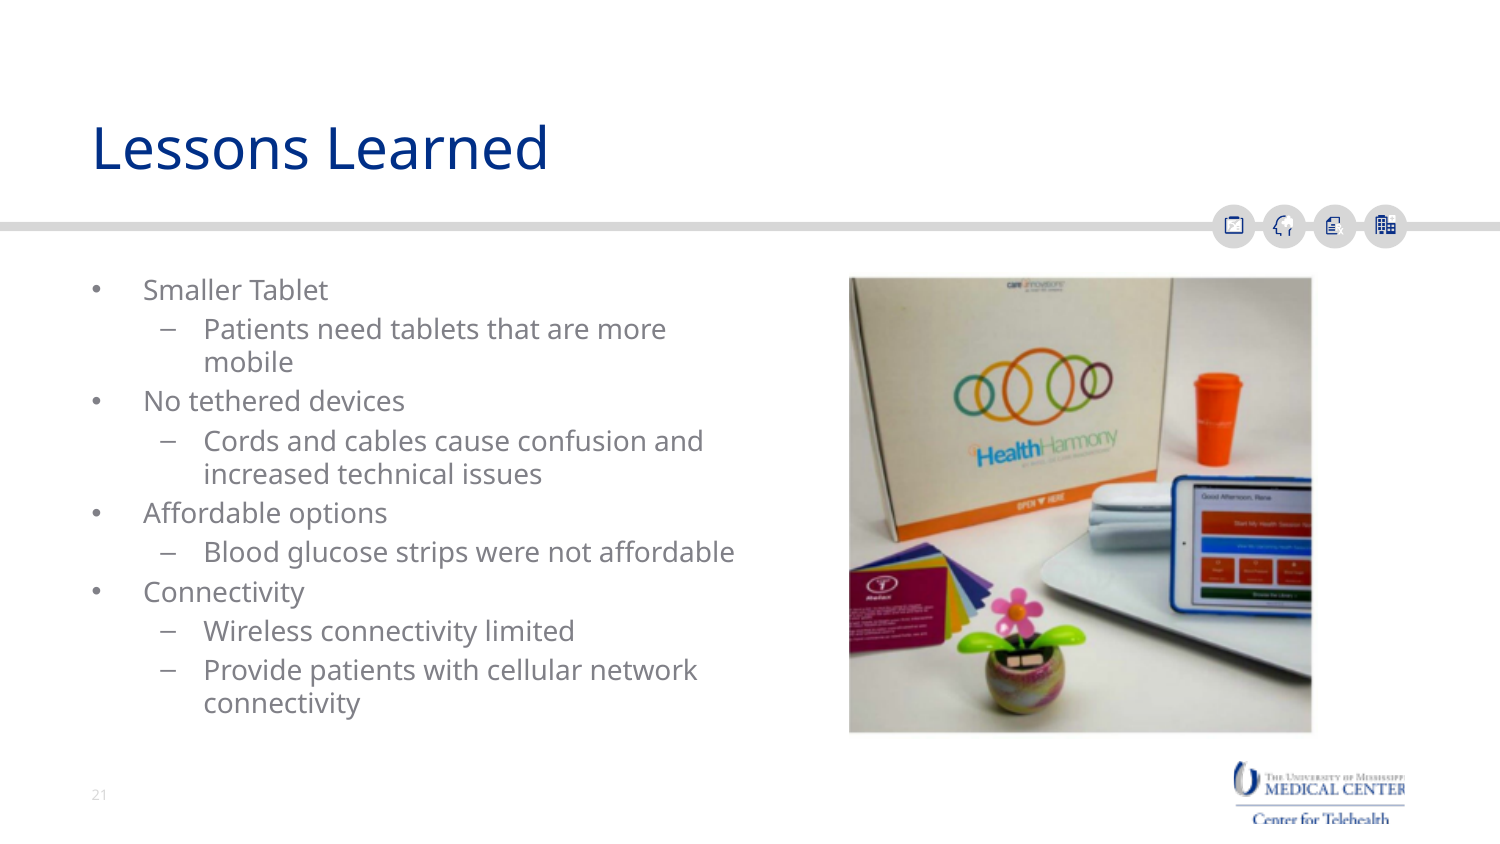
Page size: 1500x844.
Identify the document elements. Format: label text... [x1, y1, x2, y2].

title Lessons Learned [91, 72, 1405, 182]
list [849, 272, 1318, 739]
slide_number 21 [91, 773, 750, 819]
list Smaller Tablet Patients need tablets that are more mobile No tethered devices Cords and cables cause confusion and increased technical issues Affordable options Blood glucose strips were not affordable Connectivity Wireless connectivity limited Provide patients with cellular network connectivity [91, 272, 738, 739]
picture [0, 197, 1500, 256]
